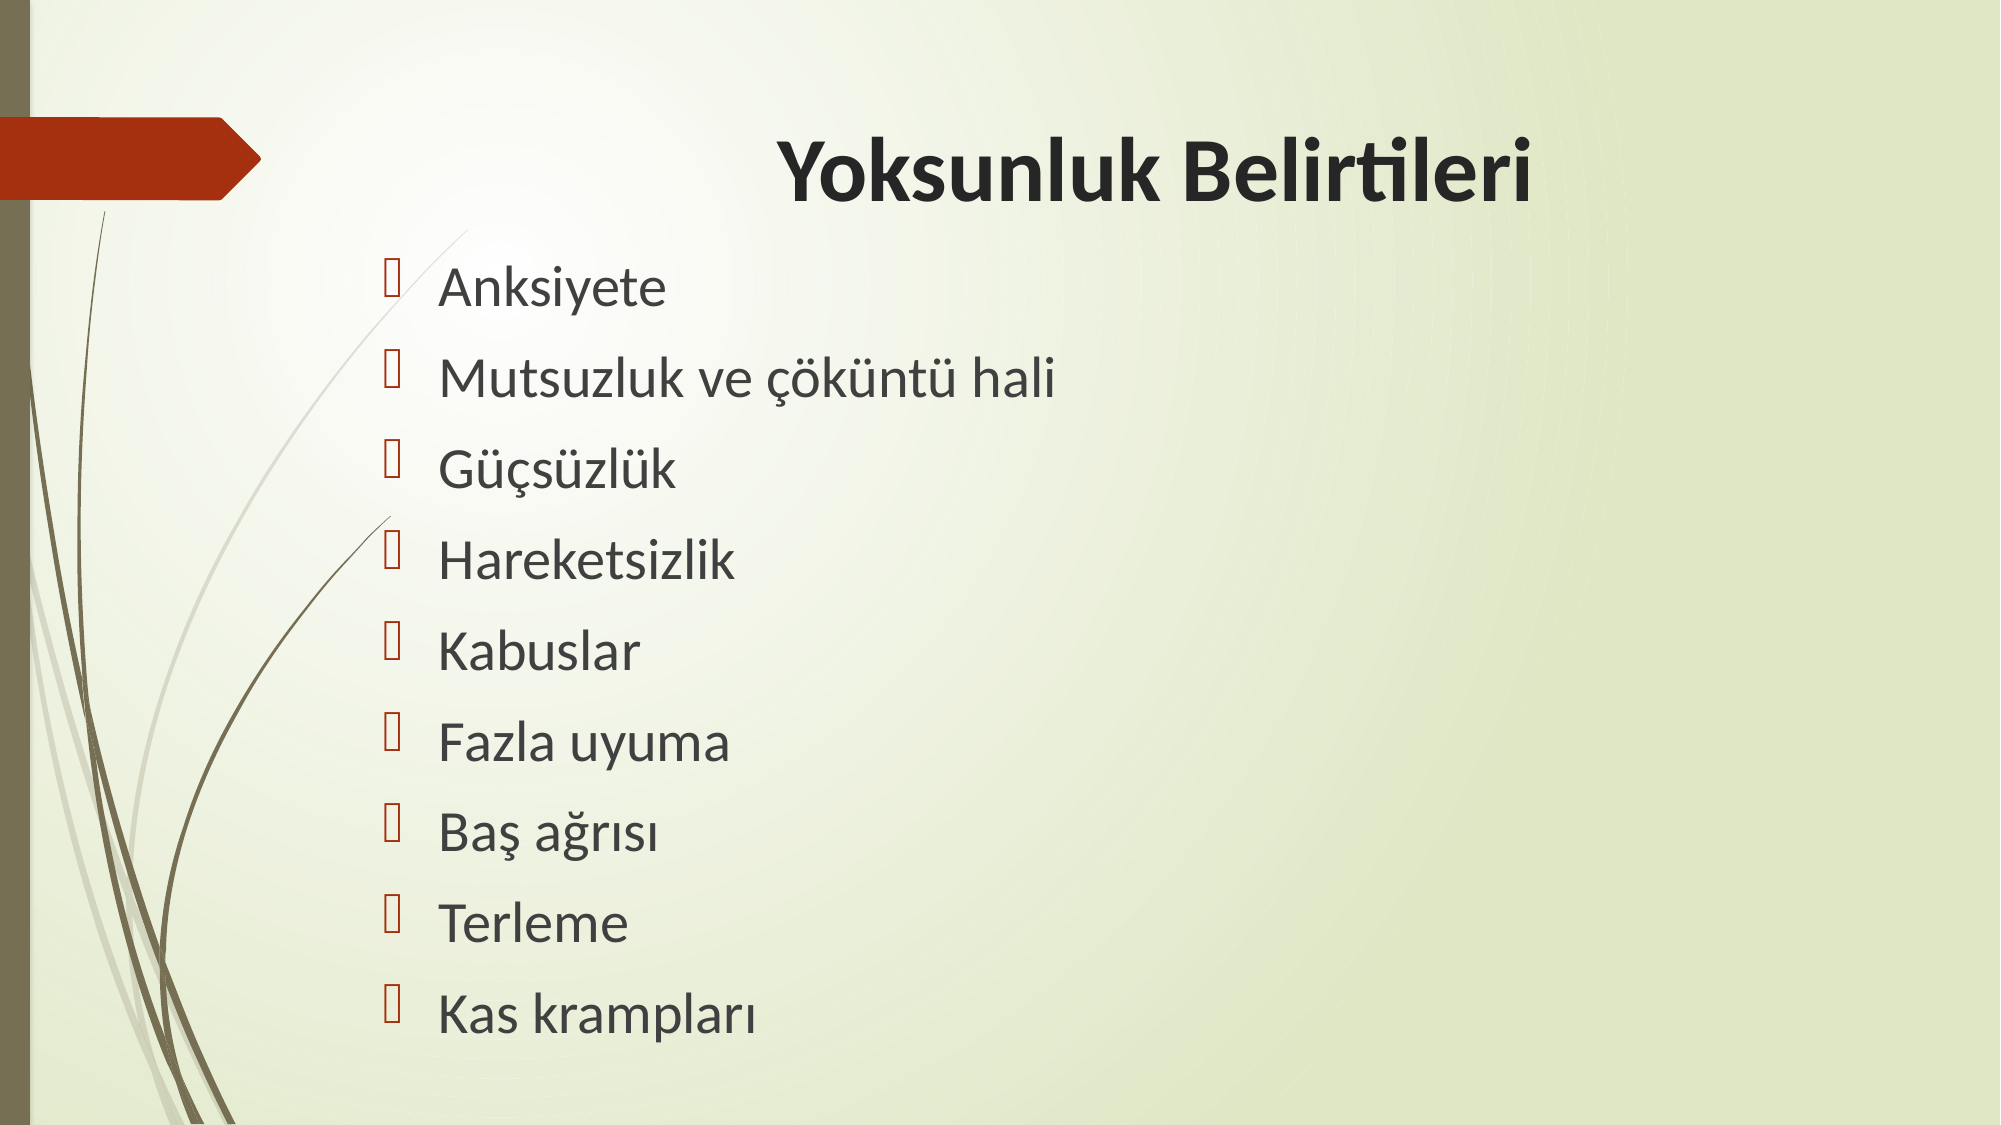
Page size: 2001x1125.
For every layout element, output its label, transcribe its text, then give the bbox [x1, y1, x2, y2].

title Yoksunluk Belirtileri [425, 102, 1888, 313]
list Anksiyete Mutsuzluk ve çöküntü hali Güçsüzlük Hareketsizlik Kabuslar Fazla uyuma Baş ağrısı Terleme Kas krampları [367, 241, 1483, 1074]
